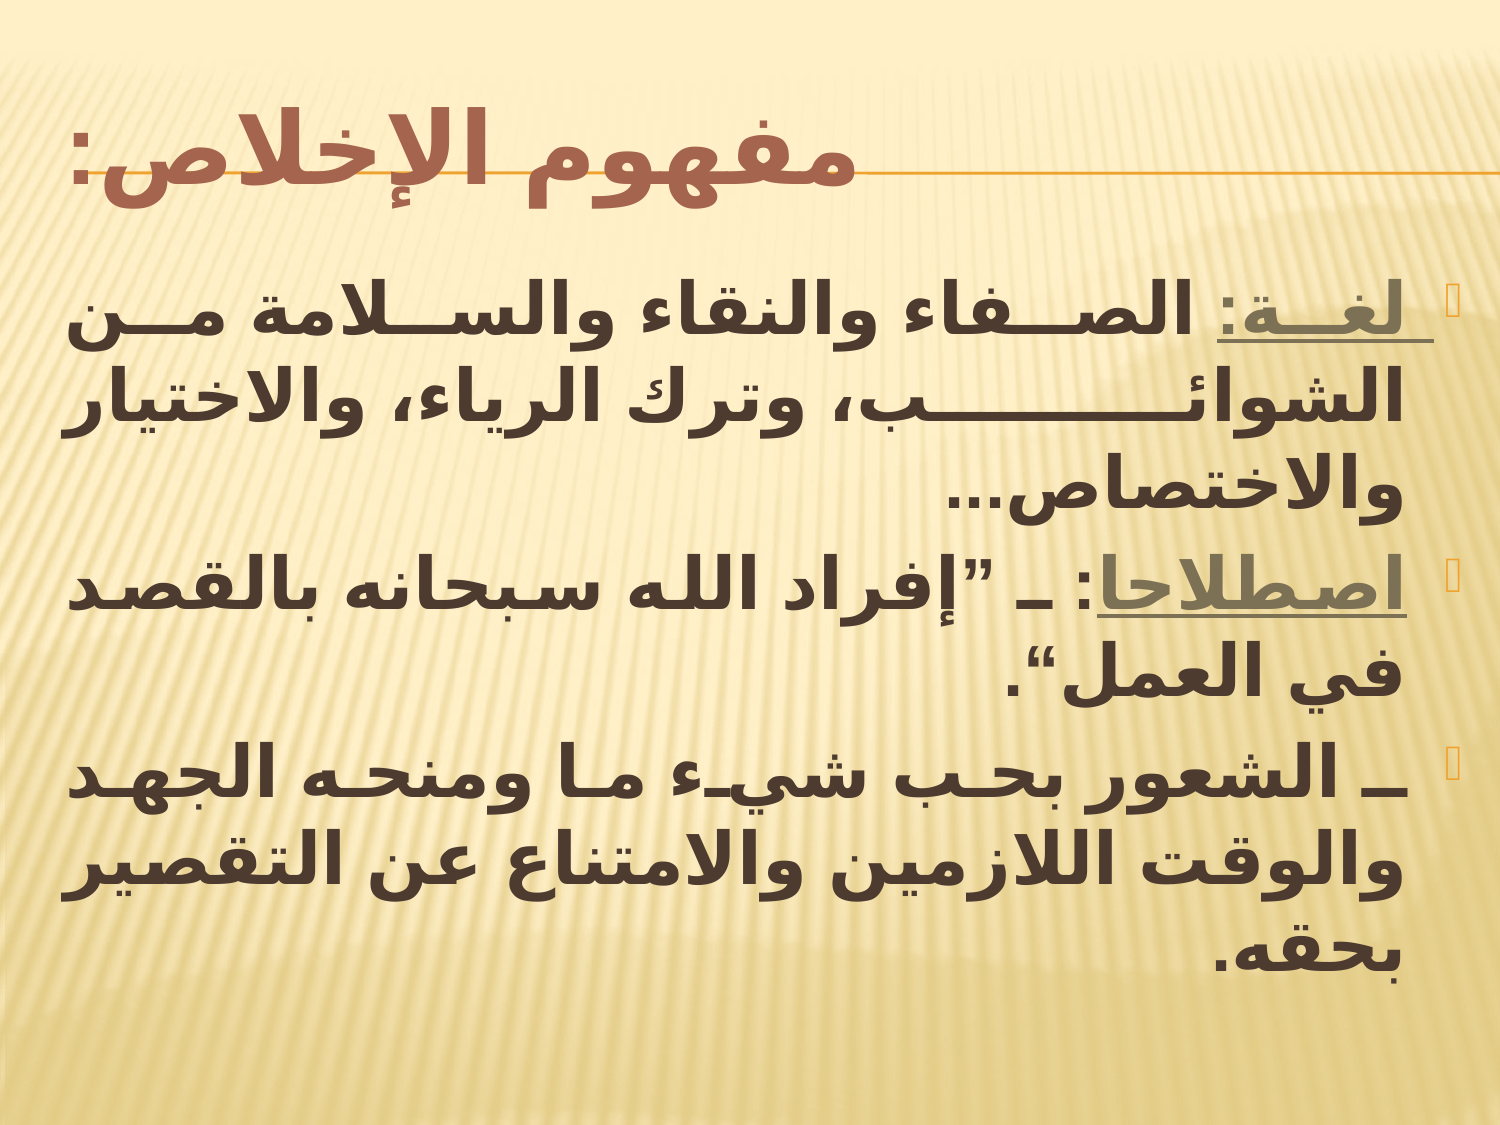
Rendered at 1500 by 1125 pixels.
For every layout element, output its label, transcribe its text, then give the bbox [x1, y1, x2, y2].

title مفهوم الإخلاص: [50, 75, 1475, 213]
list لغة: الصفاء والنقاء والسلامة من الشوائب، وترك الرياء، والاختيار والاختصاص... اصطلاحا: ـ ”إفراد الله سبحانه بالقصد في العمل“. ـ الشعور بحب شيء ما ومنحه الجهد والوقت اللازمين والامتناع عن التقصير بحقه. [50, 254, 1475, 998]
